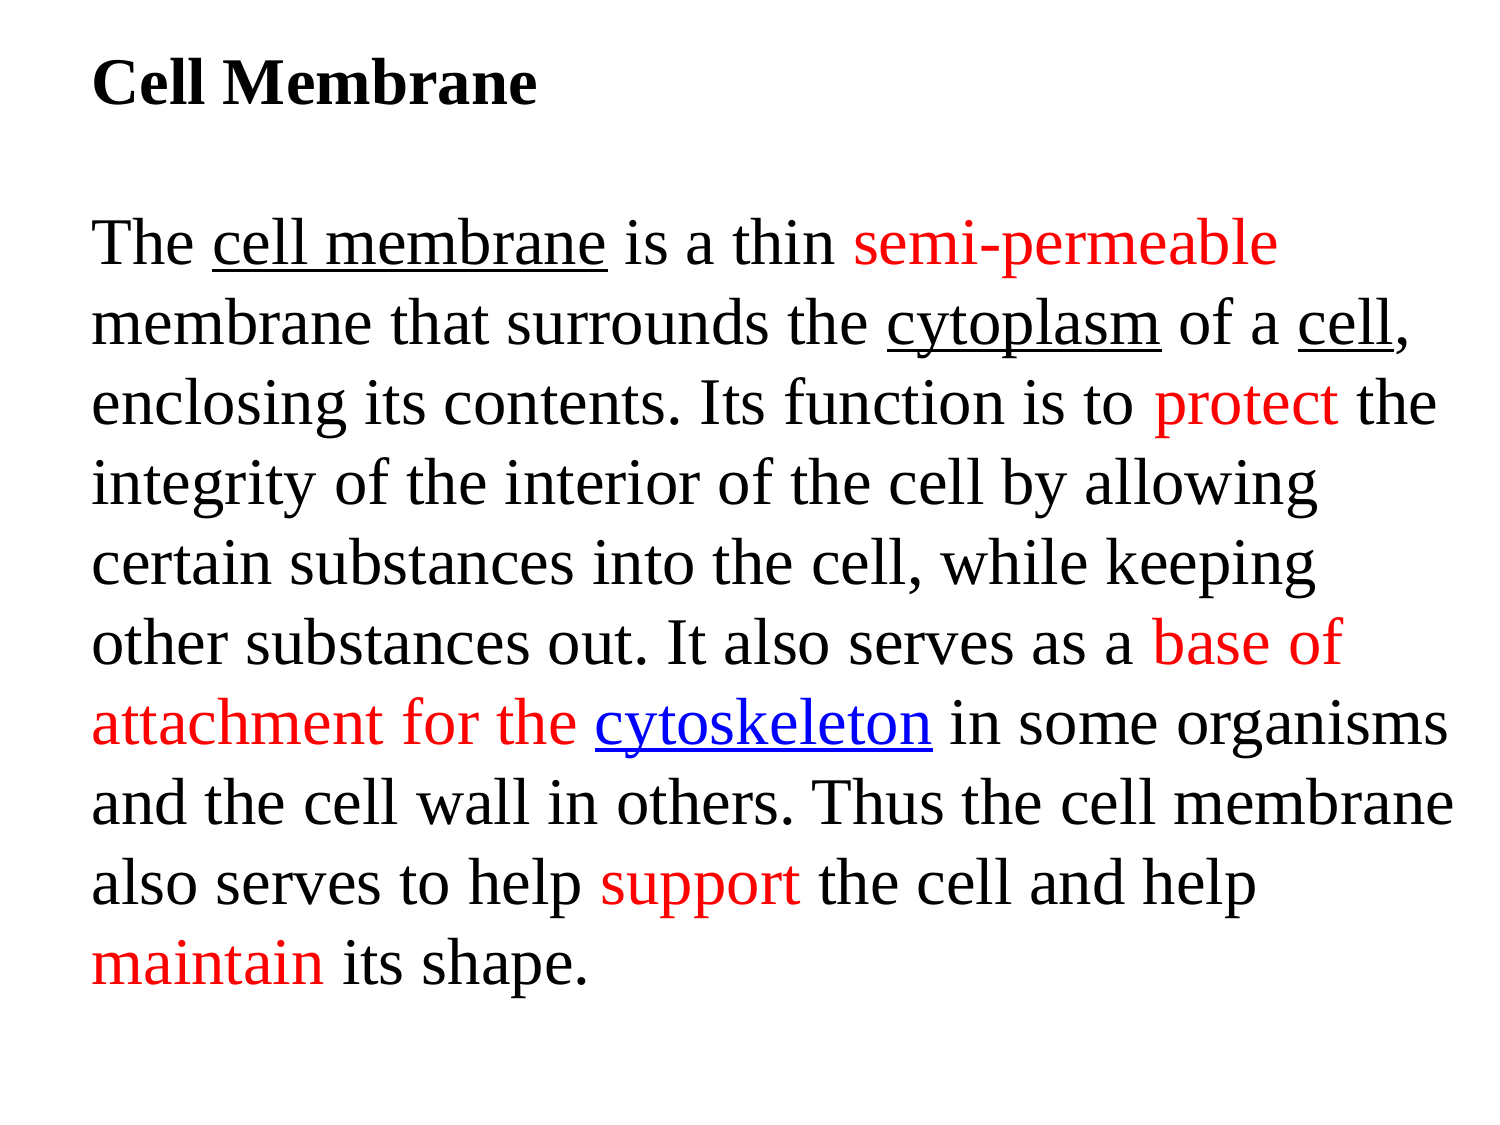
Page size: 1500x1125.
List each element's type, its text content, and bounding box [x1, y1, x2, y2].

text_box Cell Membrane The cell membrane is a thin semi-permeable membrane that surrounds the cytoplasm of a cell, enclosing its contents. Its function is to protect the integrity of the interior of the cell by allowing certain substances into the cell, while keeping other substances out. It also serves as a base of attachment for the cytoskeleton in some organisms and the cell wall in others. Thus the cell membrane also serves to help support the cell and help maintain its shape. [76, 30, 1483, 1006]
